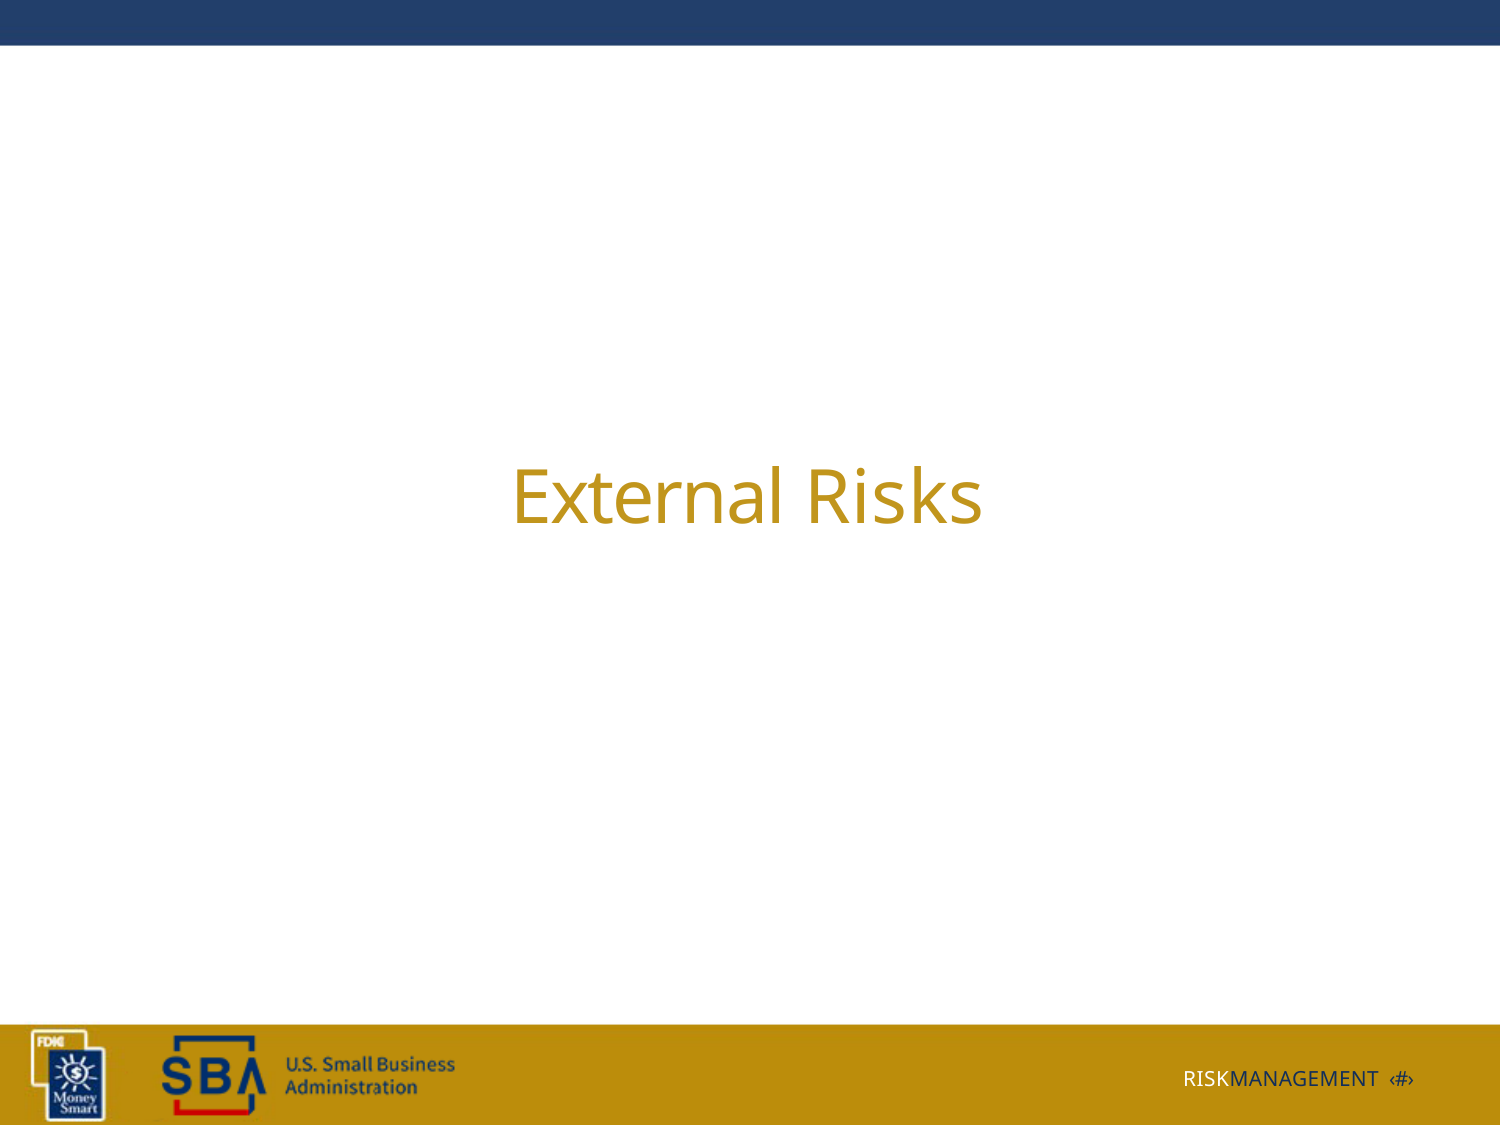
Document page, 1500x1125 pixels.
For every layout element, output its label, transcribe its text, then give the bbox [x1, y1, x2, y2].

picture [0, 0, 1500, 1125]
footer RISKMANAGEMENT ‹#› [1181, 1065, 1420, 1125]
title External Risks [508, 446, 992, 636]
